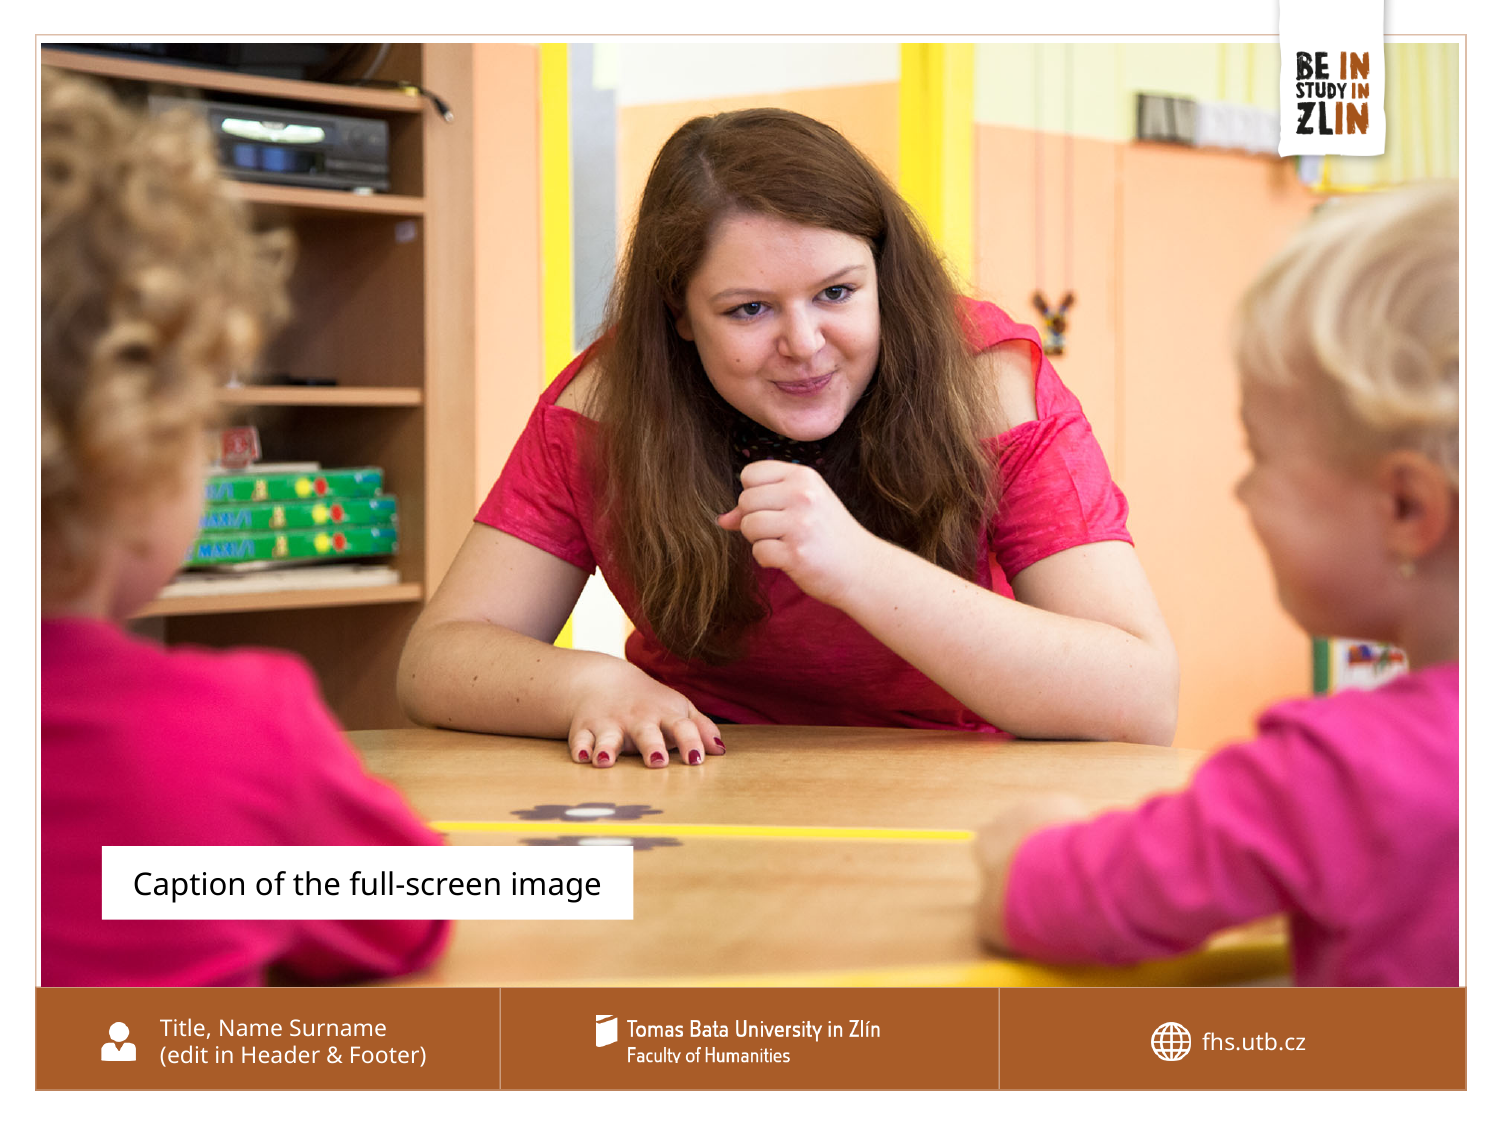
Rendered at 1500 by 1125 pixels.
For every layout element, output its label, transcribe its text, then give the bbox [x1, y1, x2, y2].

picture [0, 0, 1500, 1125]
text_box fhs.utb.cz [1187, 1000, 1500, 1083]
footer Title, Name Surname (edit in Header & Footer) [145, 999, 491, 1083]
